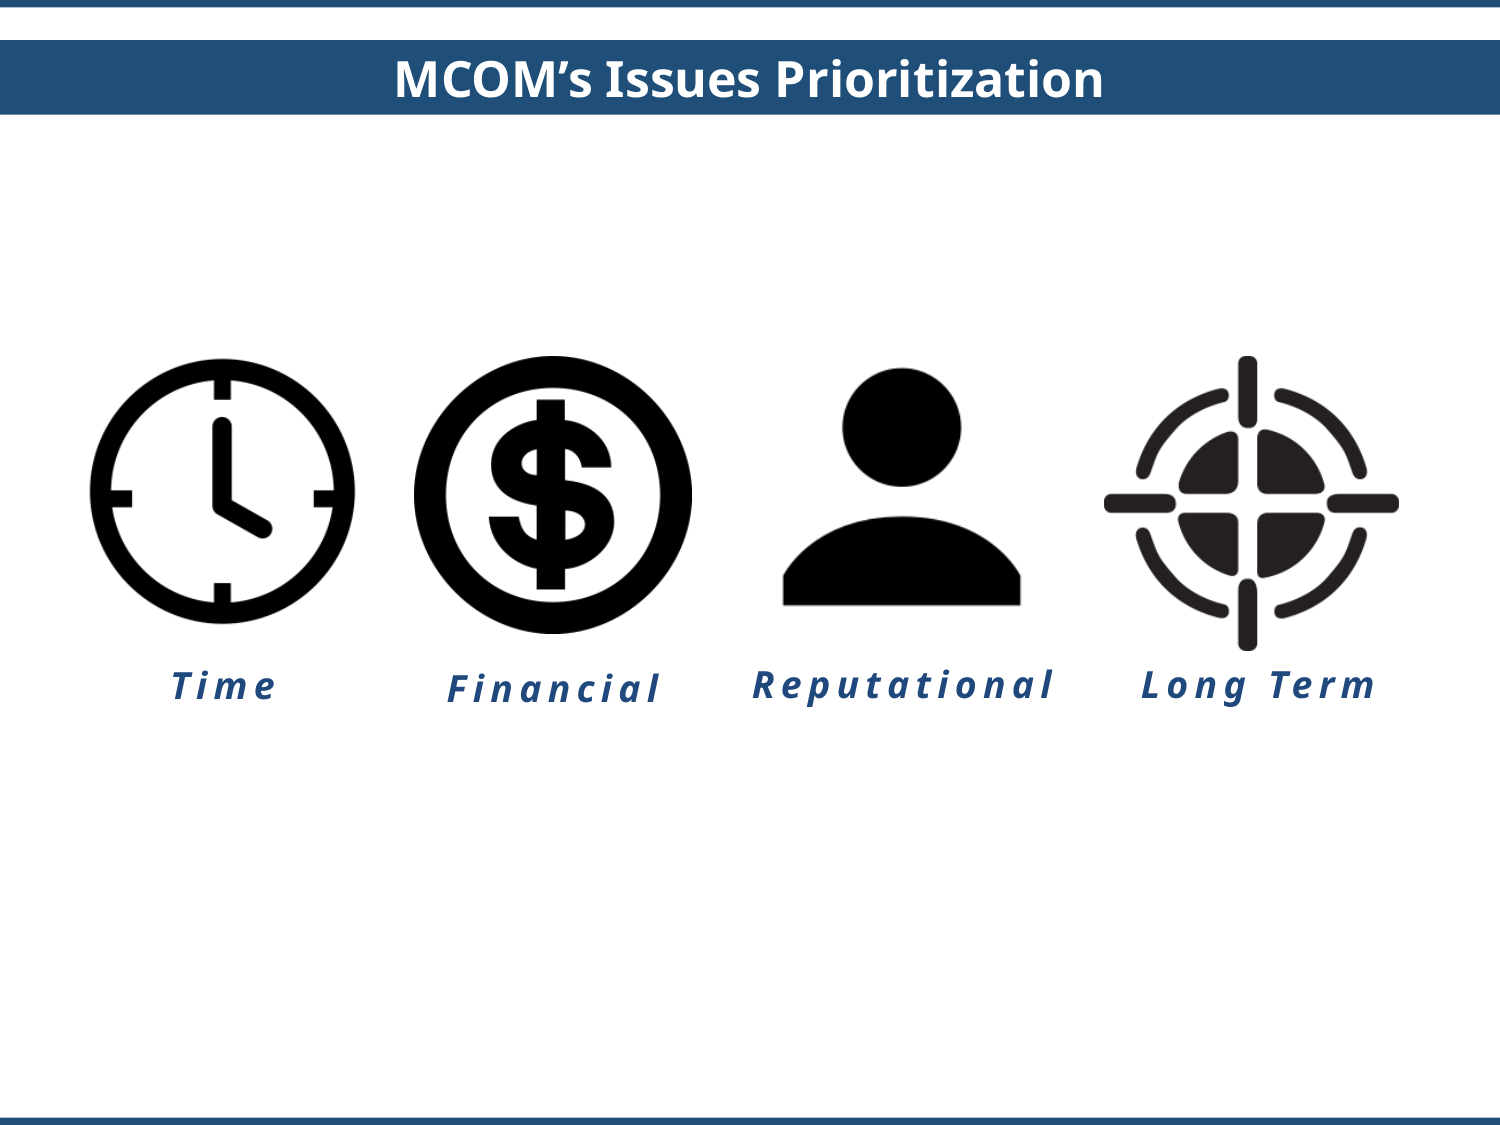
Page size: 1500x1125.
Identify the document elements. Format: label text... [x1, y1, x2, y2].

text_box Time [155, 654, 291, 715]
picture [724, 309, 1080, 665]
text_box Long Term [1126, 660, 1391, 714]
picture [1104, 356, 1399, 651]
text_box [0, 1115, 1500, 1125]
text_box Financial [431, 657, 674, 718]
text_box MCOM’s Issues Prioritization [0, 40, 1500, 115]
text_box [0, 0, 1500, 10]
picture [76, 345, 369, 638]
picture [413, 356, 692, 634]
text_box Reputational [737, 674, 1068, 714]
